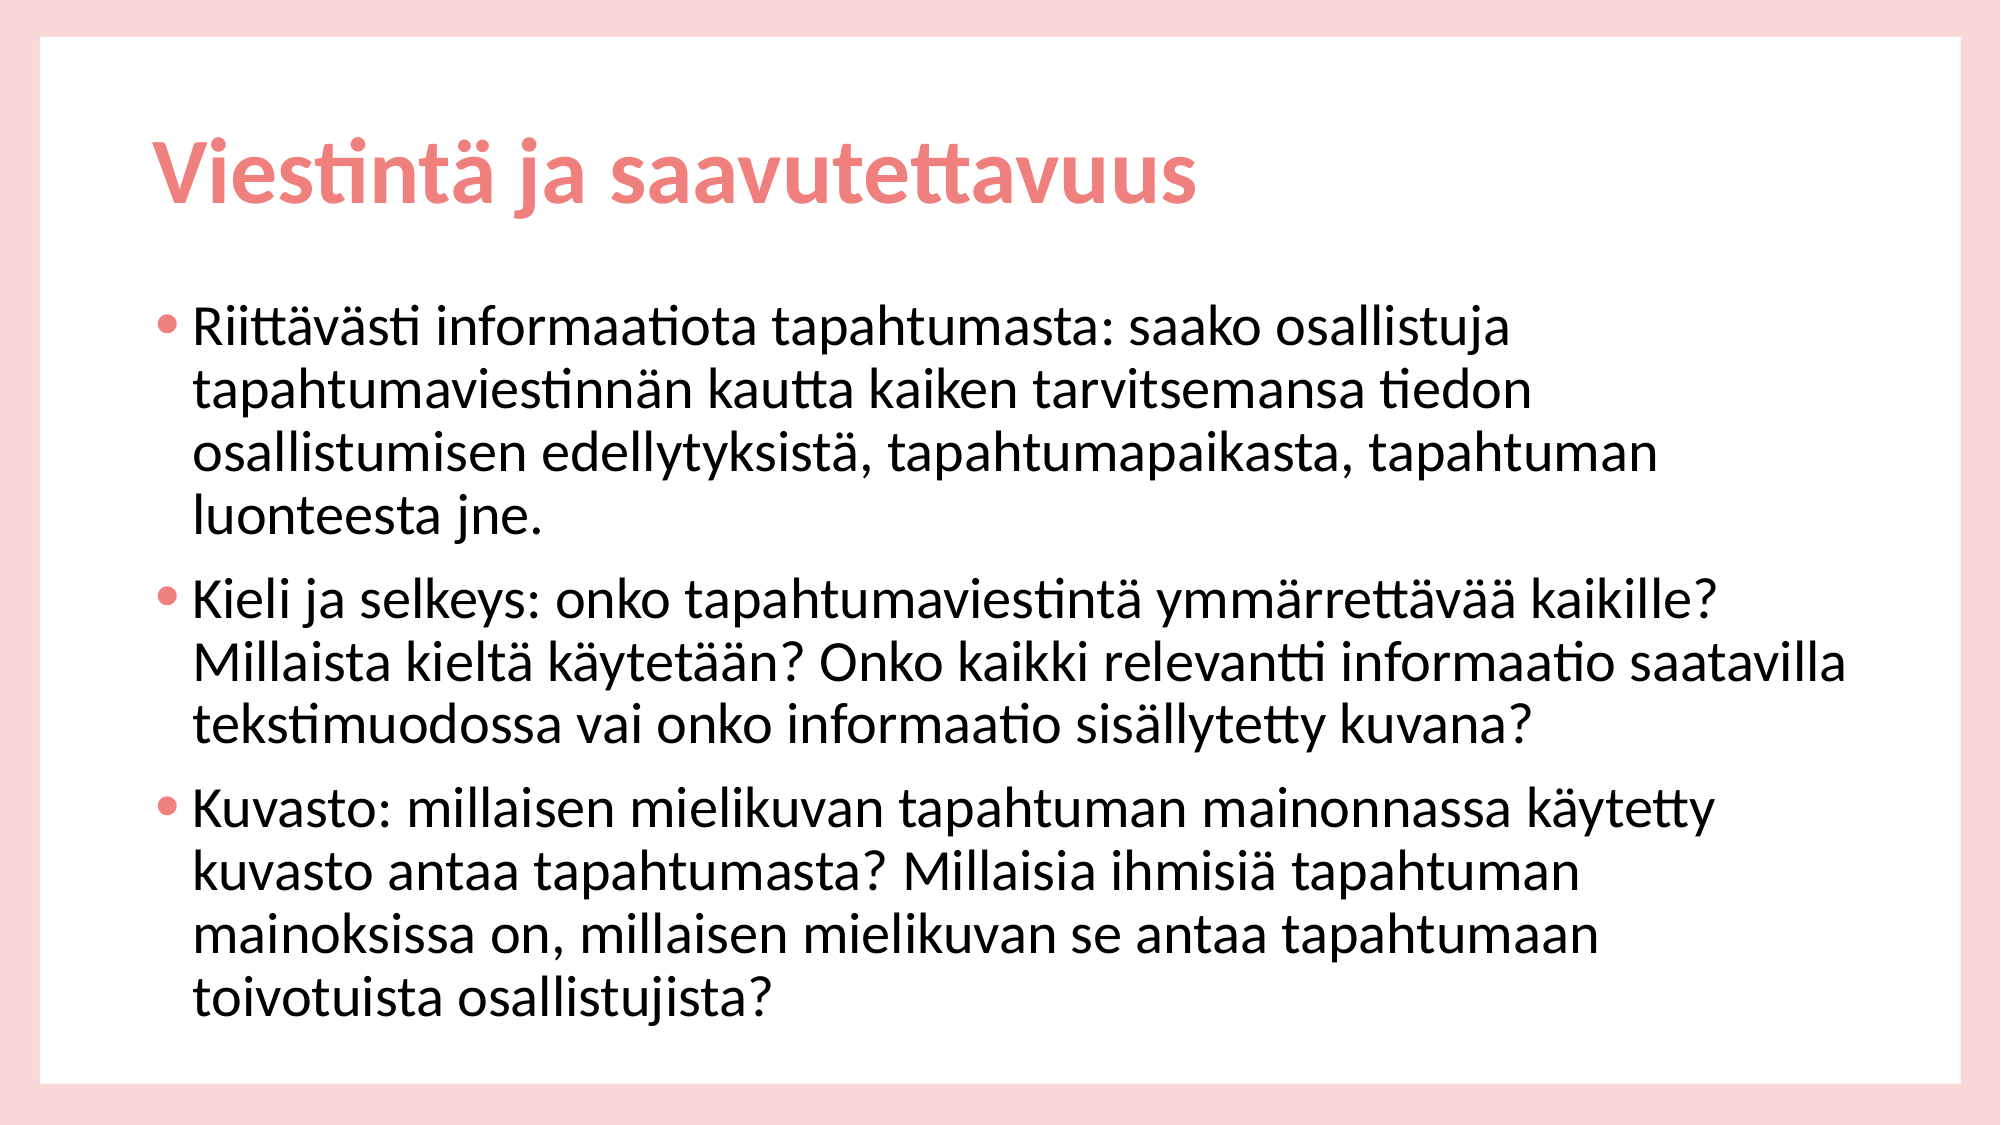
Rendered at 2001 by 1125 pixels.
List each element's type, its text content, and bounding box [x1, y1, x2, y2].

list Riittävästi informaatiota tapahtumasta: saako osallistuja tapahtumaviestinnän kautta kaiken tarvitsemansa tiedon osallistumisen edellytyksistä, tapahtumapaikasta, tapahtuman luonteesta jne. Kieli ja selkeys: onko tapahtumaviestintä ymmärrettävää kaikille? Millaista kieltä käytetään? Onko kaikki relevantti informaatio saatavilla tekstimuodossa vai onko informaatio sisällytetty kuvana? Kuvasto: millaisen mielikuvan tapahtuman mainonnassa käytetty kuvasto antaa tapahtumasta? Millaisia ihmisiä tapahtuman mainoksissa on, millaisen mielikuvan se antaa tapahtumaan toivotuista osallistujista? [139, 287, 1871, 1076]
title Viestintä ja saavutettavuus [137, 94, 1863, 253]
